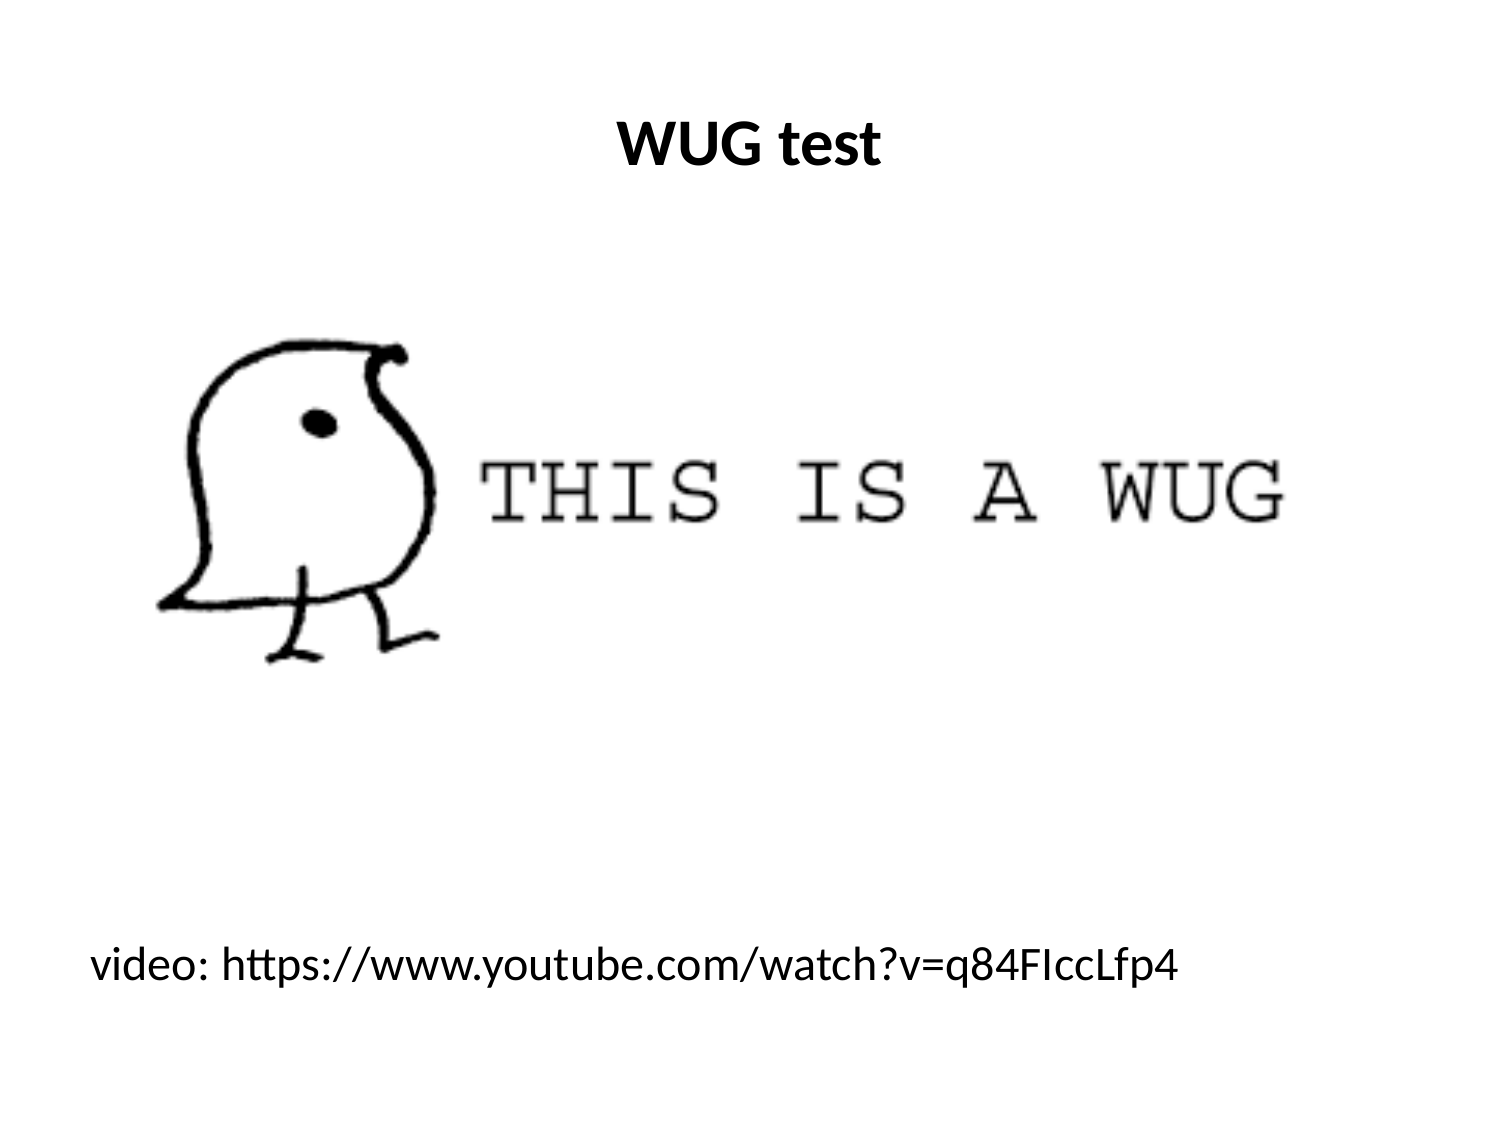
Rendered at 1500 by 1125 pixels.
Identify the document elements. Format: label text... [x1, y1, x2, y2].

list video: https://www.youtube.com/watch?v=q84FIccLfp4 [75, 262, 1425, 1005]
picture [120, 302, 1330, 704]
title WUG test [75, 45, 1425, 233]
